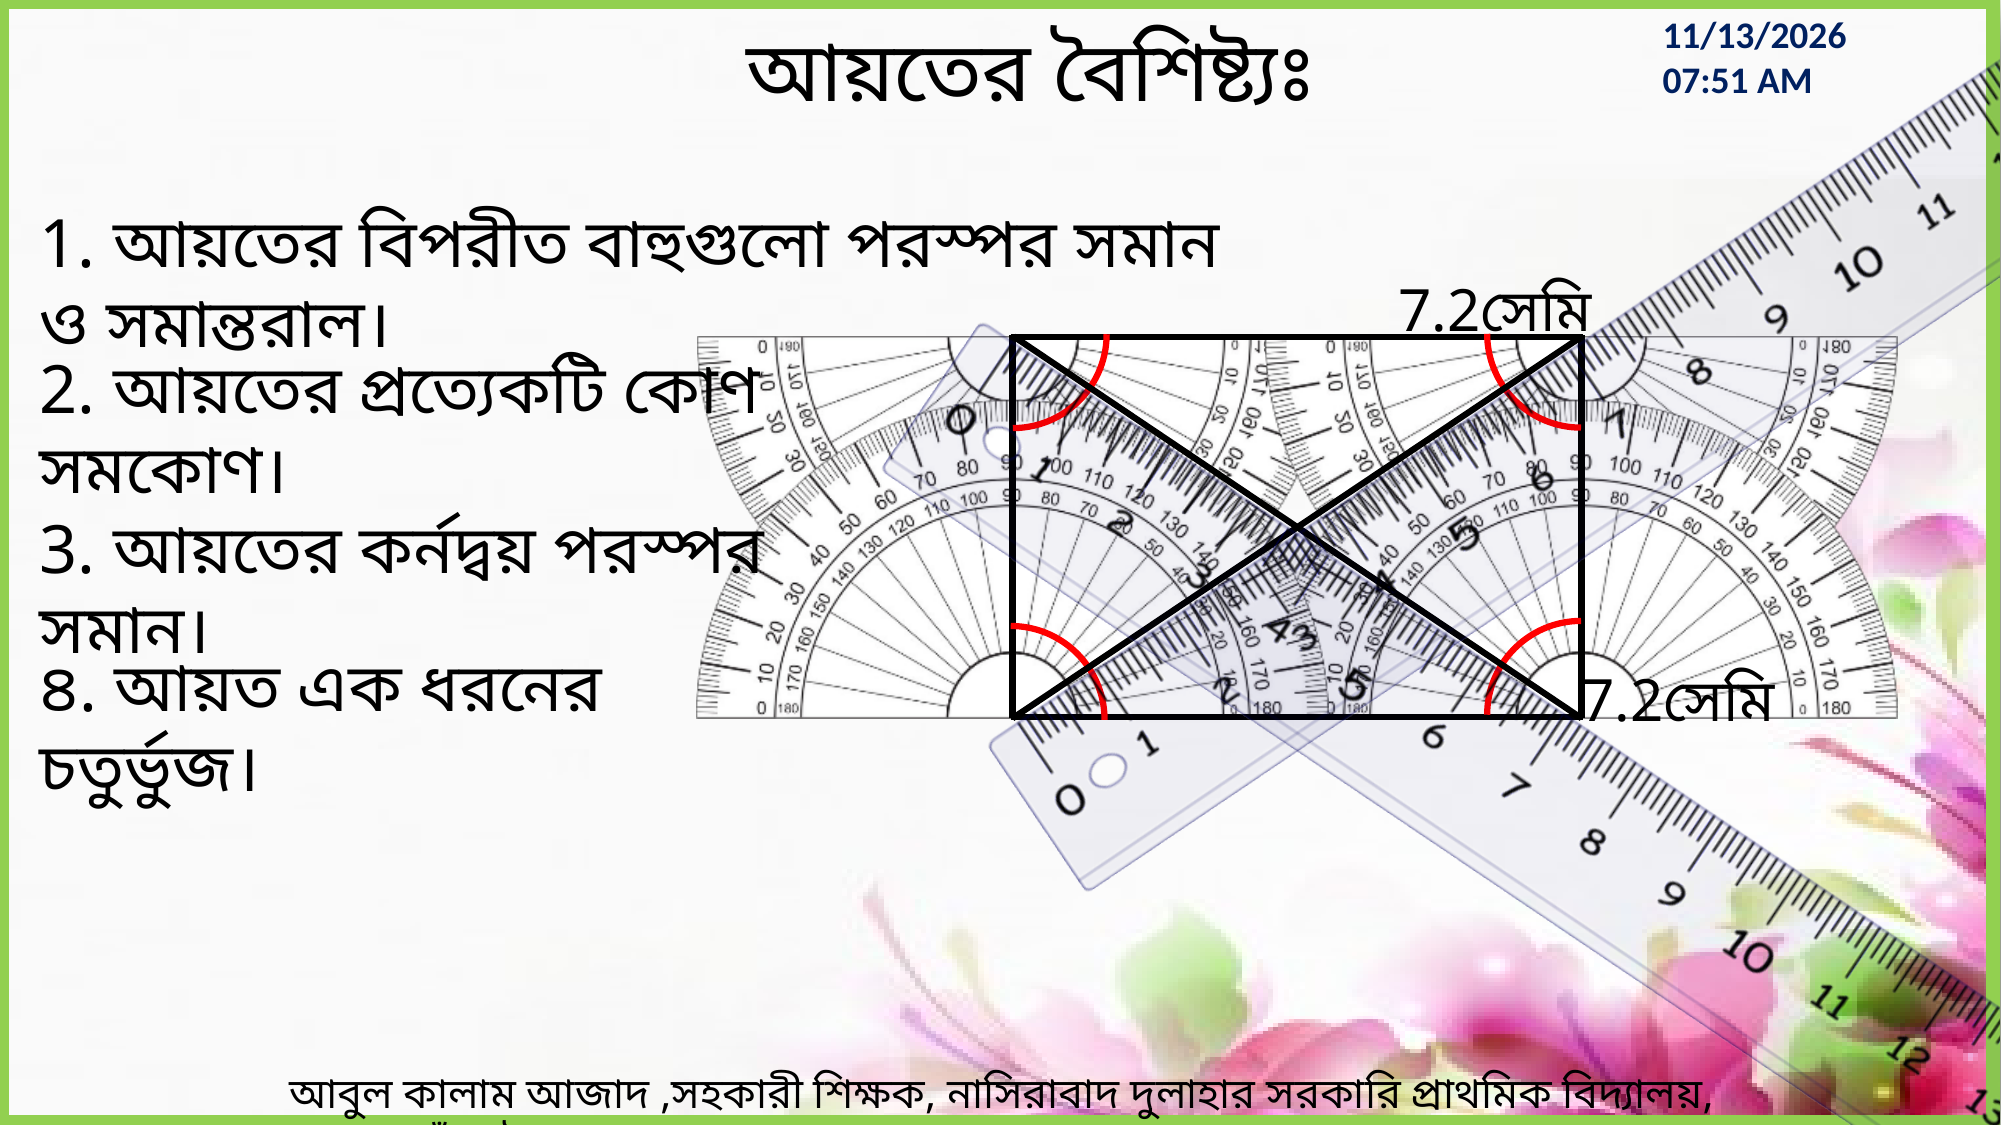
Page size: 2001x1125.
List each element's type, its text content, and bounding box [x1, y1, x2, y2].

text_box আয়তের বৈশিষ্ট্যঃ [731, 11, 1352, 126]
picture [1236, 1090, 1248, 1103]
text_box 1. আয়তের বিপরীত বাহুগুলো পরস্পর সমান ও সমান্তরাল। [24, 193, 1265, 339]
picture [9, 9, 2000, 1125]
text_box 2. আয়তের প্রত্যেকটি কোণ সমকোণ। [24, 339, 692, 515]
picture [343, 1090, 355, 1103]
text_box 7.2সেমি [1383, 265, 1607, 303]
text_box ৪. আয়ত এক ধরনের চতুর্ভুজ। [24, 637, 796, 813]
text_box 3. আয়তের কর্নদ্বয় পরস্পর সমান। [24, 515, 689, 637]
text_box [1013, 496, 1582, 719]
picture [305, 1085, 319, 1102]
